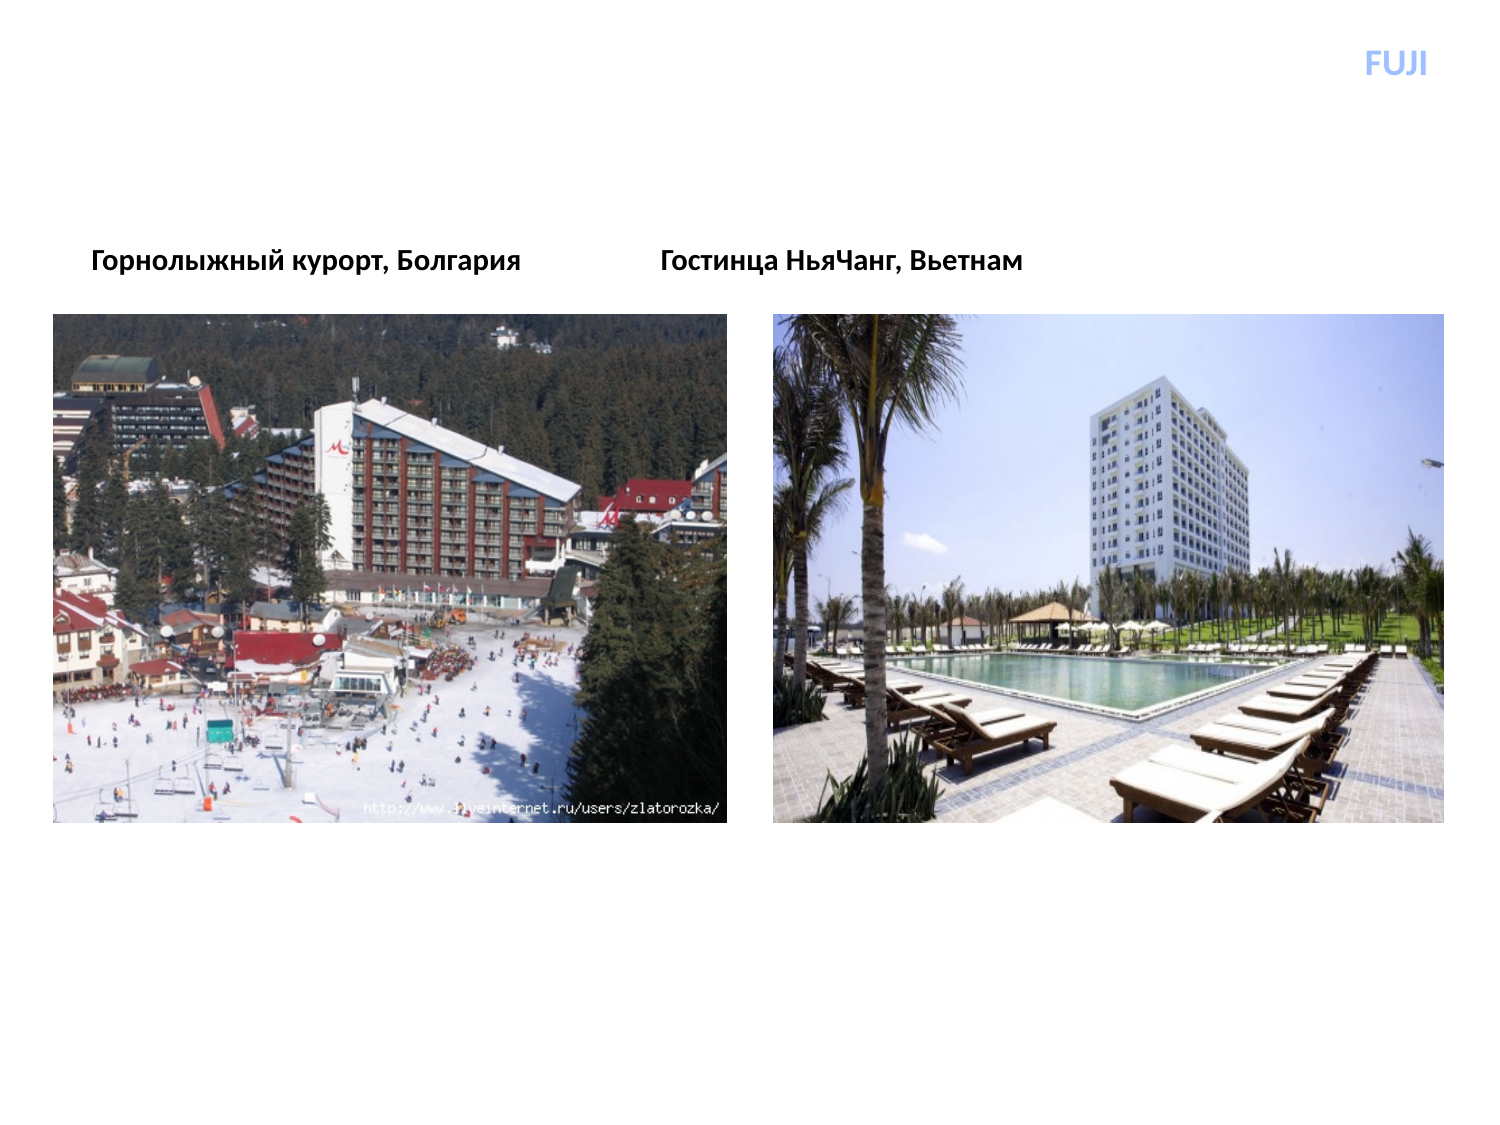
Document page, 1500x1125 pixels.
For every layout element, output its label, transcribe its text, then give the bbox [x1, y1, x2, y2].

title Горнолыжный курорт, Болгария Гостинца НьяЧанг, Вьетнам [76, 231, 1437, 352]
text_box FUJI [1349, 30, 1444, 91]
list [52, 314, 727, 823]
picture [773, 314, 1444, 823]
